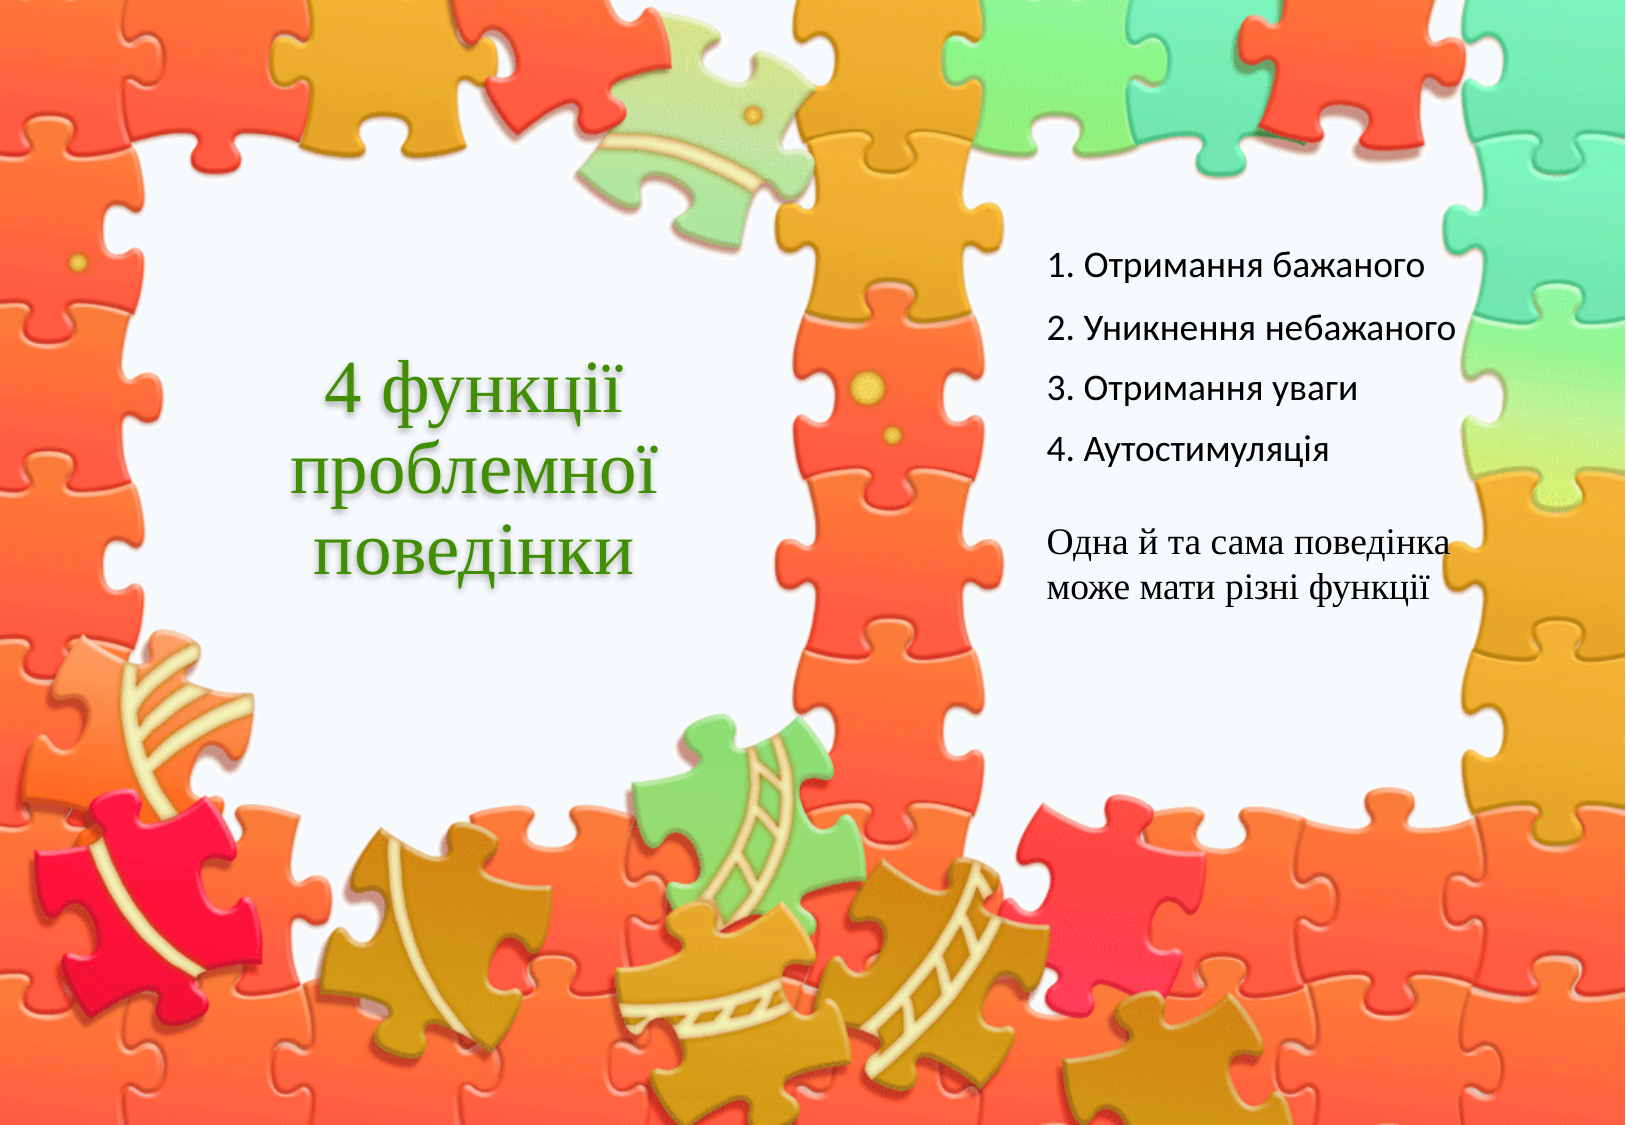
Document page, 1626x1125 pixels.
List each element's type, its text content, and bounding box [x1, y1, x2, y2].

text_box 3. Отримання уваги [1031, 355, 1455, 416]
title 4 функції проблемної поведінки [209, 265, 740, 673]
picture [0, 0, 1625, 1125]
text_box 4. Аутостимуляція [1031, 416, 1455, 477]
text_box Одна й та сама поведінка може мати різні функції [1031, 509, 1478, 615]
text_box 1. Отримання бажаного [1031, 232, 1455, 293]
text_box 2. Уникнення небажаного [1031, 295, 1478, 356]
